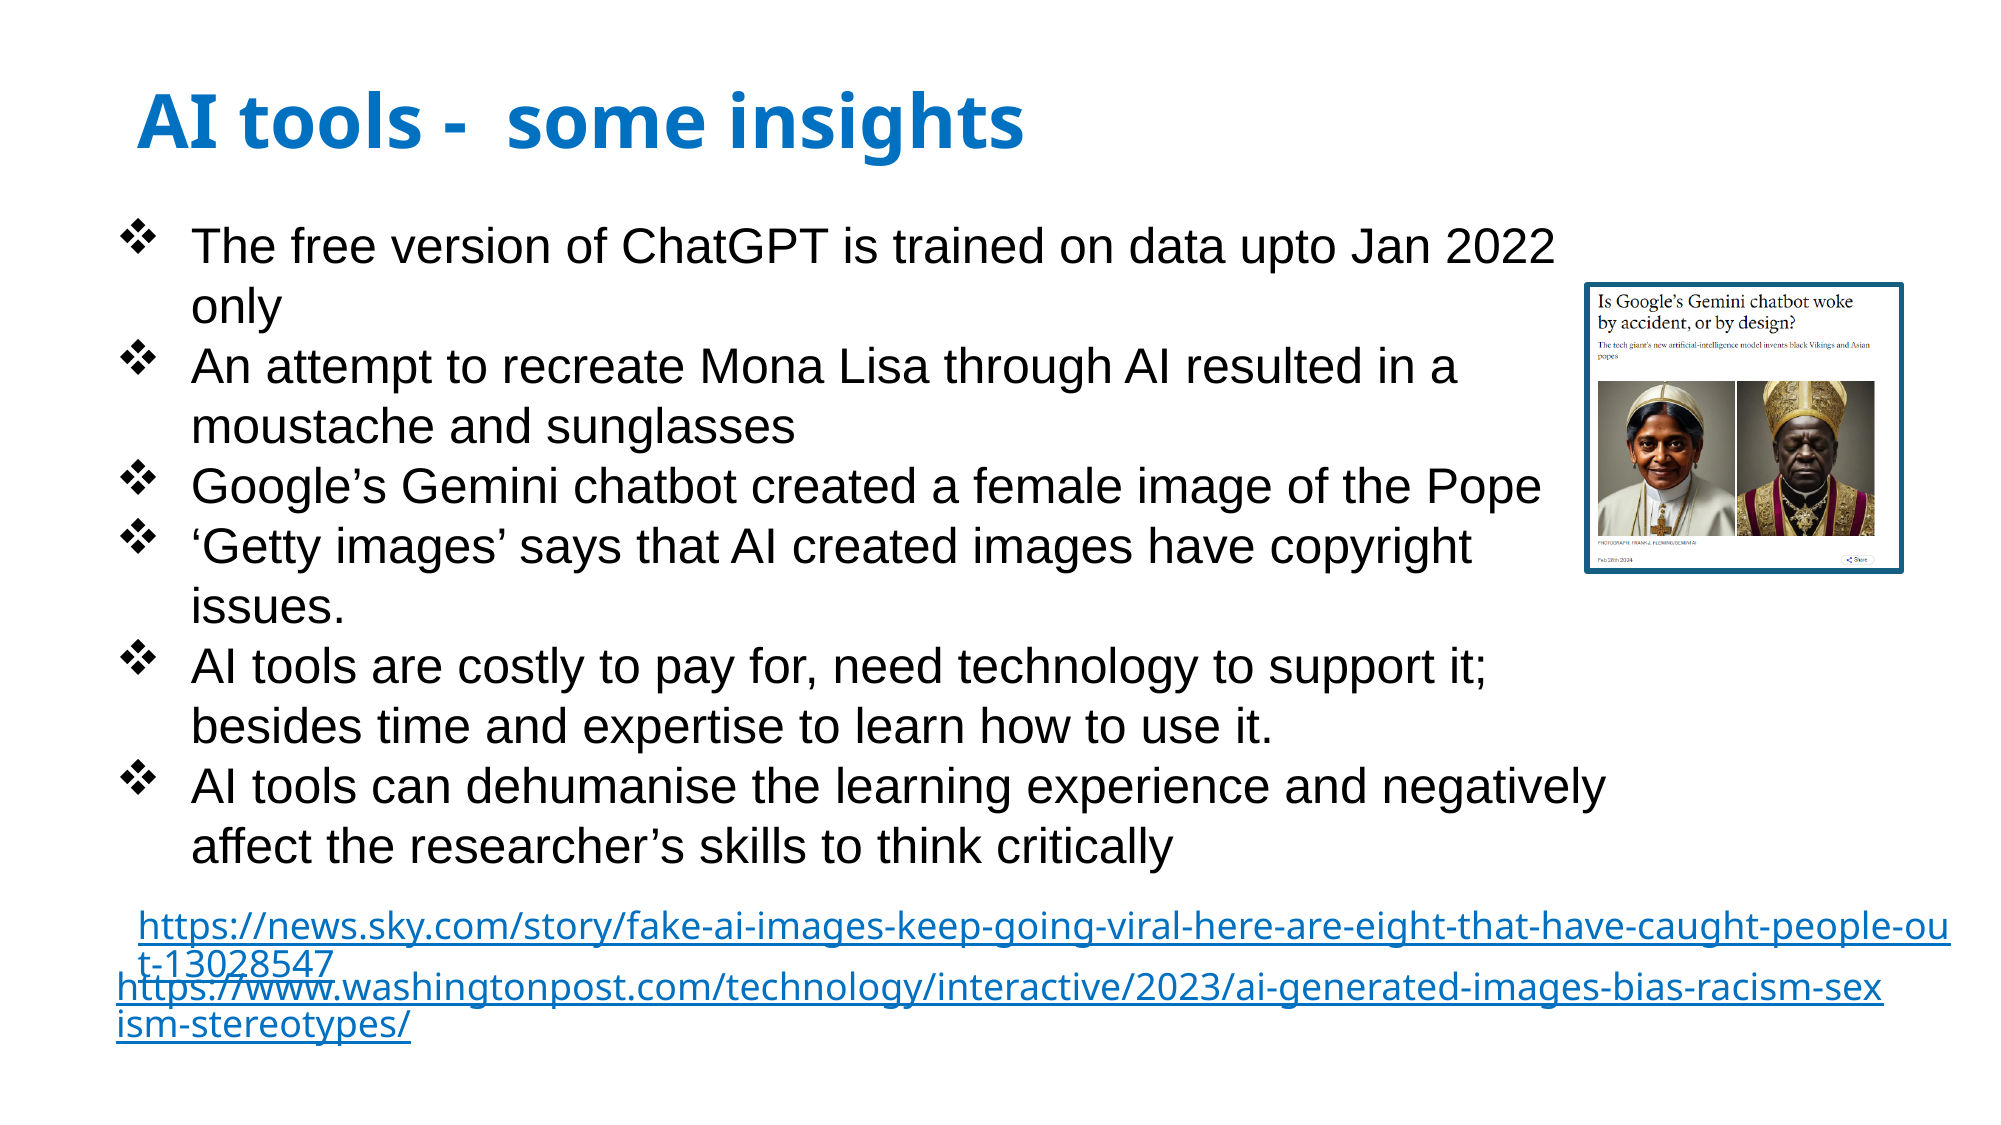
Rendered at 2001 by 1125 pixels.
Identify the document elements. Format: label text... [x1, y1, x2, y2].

text_box The free version of ChatGPT is trained on data upto Jan 2022 only An attempt to recreate Mona Lisa through AI resulted in a moustache and sunglasses Google’s Gemini chatbot created a female image of the Pope ‘Getty images’ says that AI created images have copyright issues. AI tools are costly to pay for, need technology to support it; besides time and expertise to learn how to use it. AI tools can dehumanise the learning experience and negatively affect the researcher’s skills to think critically [101, 205, 1632, 881]
picture [1588, 286, 1900, 569]
text_box https://www.washingtonpost.com/technology/interactive/2023/ai-generated-images-bias-racism-sexism-stereotypes/ [101, 955, 1899, 1067]
text_box https://news.sky.com/story/fake-ai-images-keep-going-viral-here-are-eight-that-have-caught-people-out-13028547 [123, 894, 1969, 1006]
text_box AI tools - some insights [123, 76, 1795, 173]
